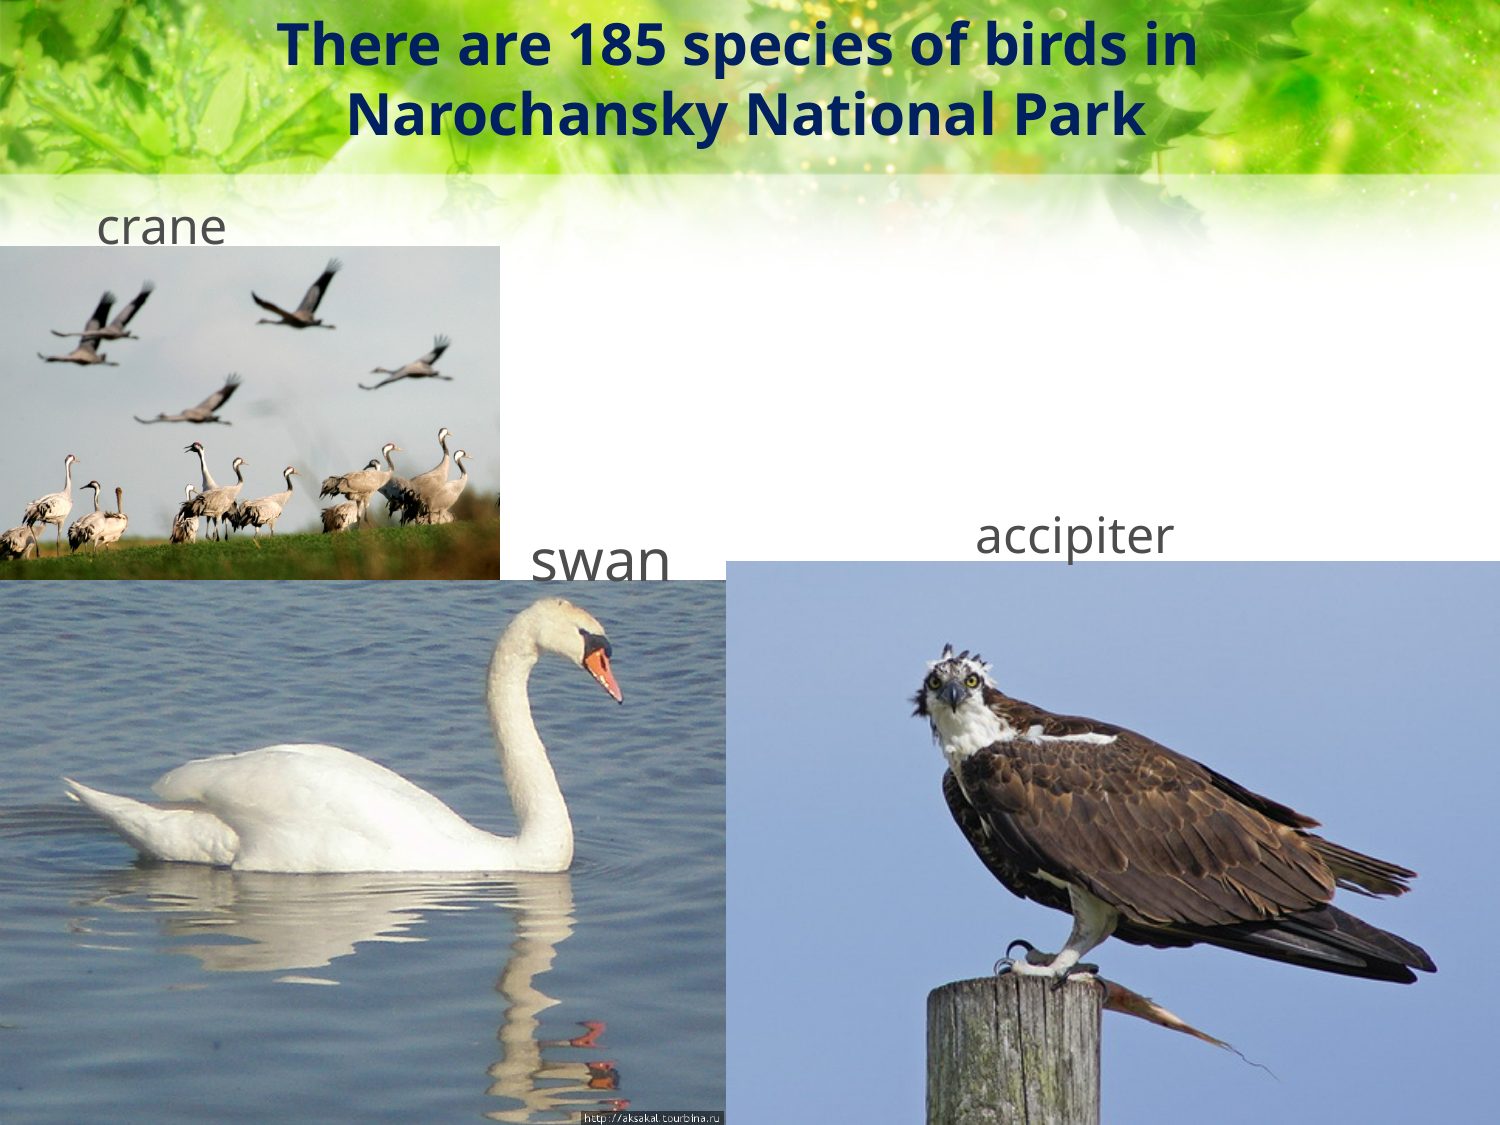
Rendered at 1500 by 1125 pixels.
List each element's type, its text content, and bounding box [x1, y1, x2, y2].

text_box swan [515, 515, 704, 578]
picture [0, 0, 1500, 1125]
text_box There are 185 species of birds in Narochansky National Park [140, 0, 1336, 225]
text_box accipiter [961, 496, 1219, 560]
text_box crane [82, 187, 429, 244]
